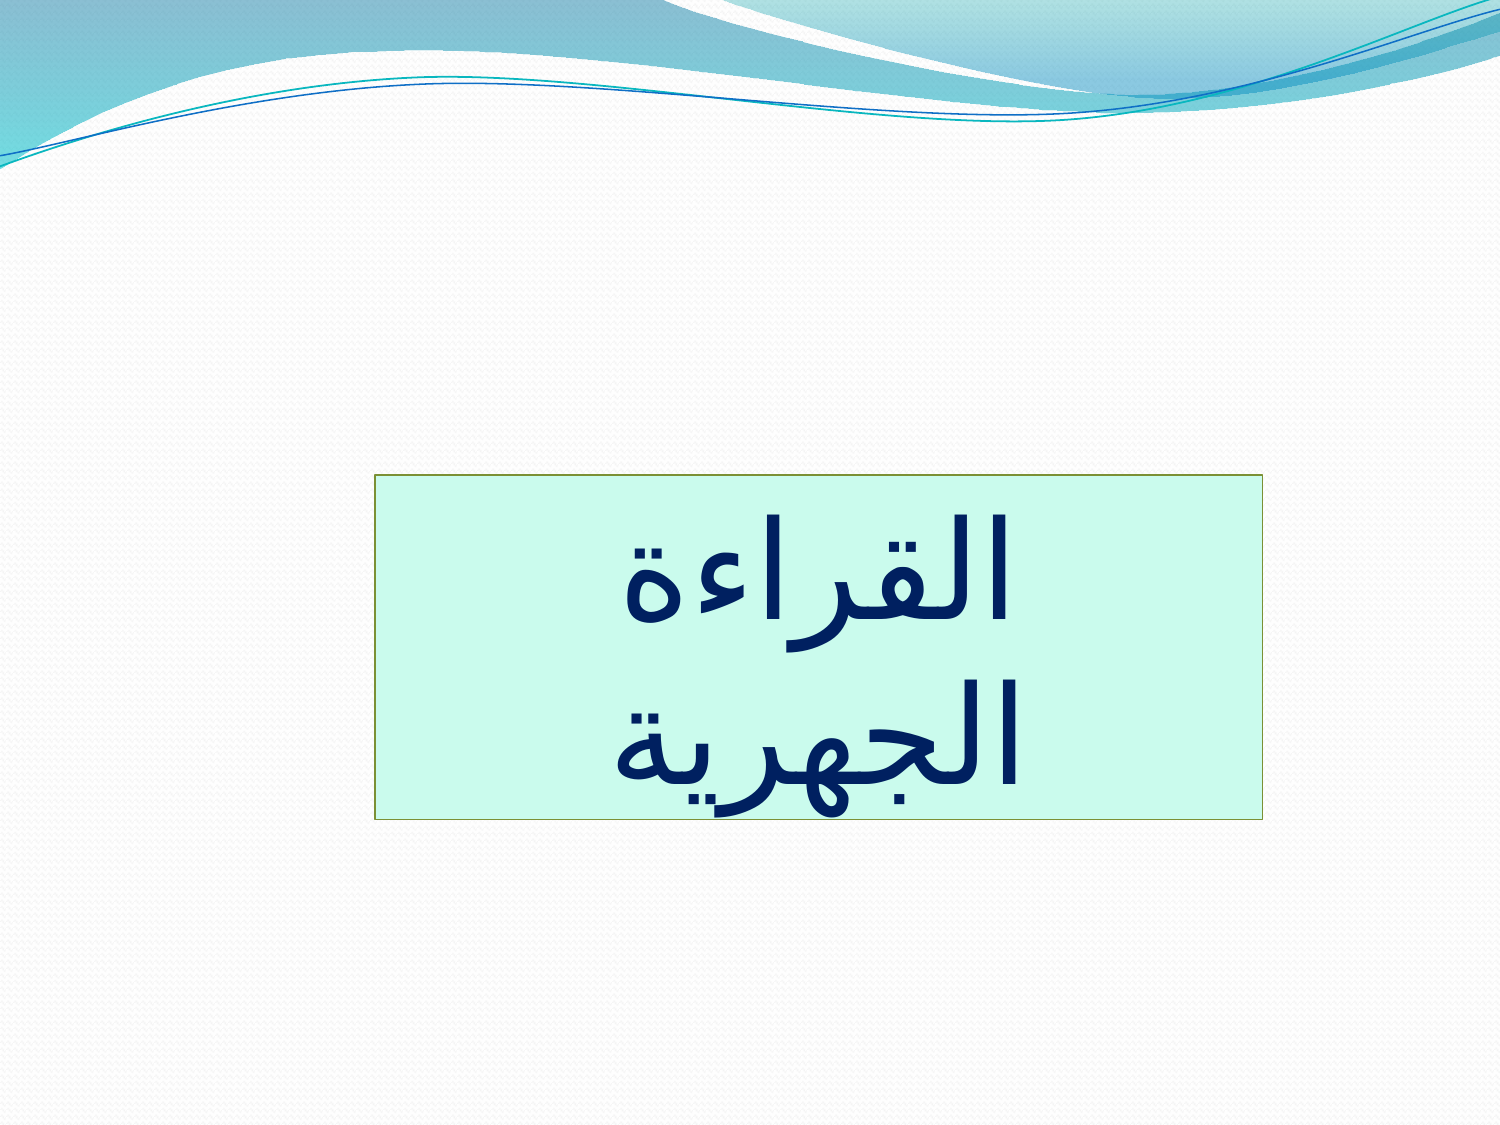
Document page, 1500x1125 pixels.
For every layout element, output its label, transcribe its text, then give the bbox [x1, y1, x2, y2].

text_box القراءة الجهرية [374, 474, 1263, 820]
